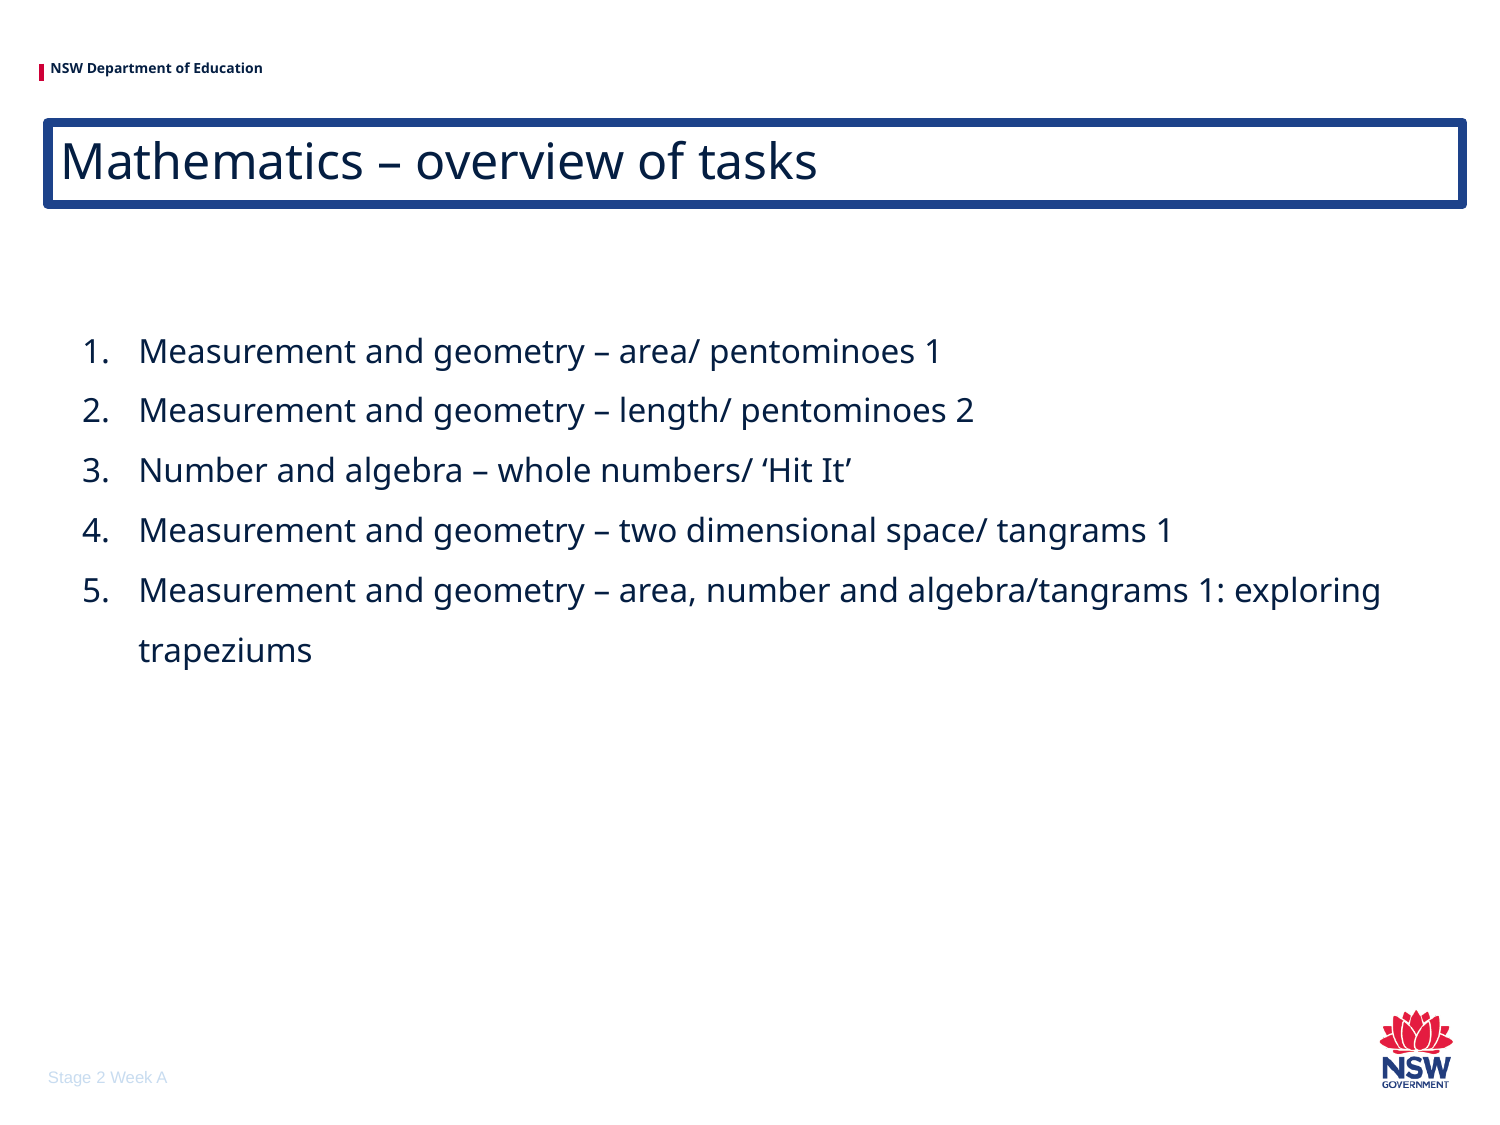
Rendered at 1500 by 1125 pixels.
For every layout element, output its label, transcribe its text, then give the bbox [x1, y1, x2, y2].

title Mathematics – overview of tasks [47, 122, 1463, 205]
list Measurement and geometry – area/ pentominoes 1 Measurement and geometry – length/ pentominoes 2 Number and algebra – whole numbers/ ‘Hit It’ Measurement and geometry – two dimensional space/ tangrams 1 Measurement and geometry – area, number and algebra/tangrams 1: exploring trapeziums [48, 302, 1464, 998]
picture [1375, 1004, 1457, 1093]
footer Stage 2 Week A [47, 1026, 204, 1087]
